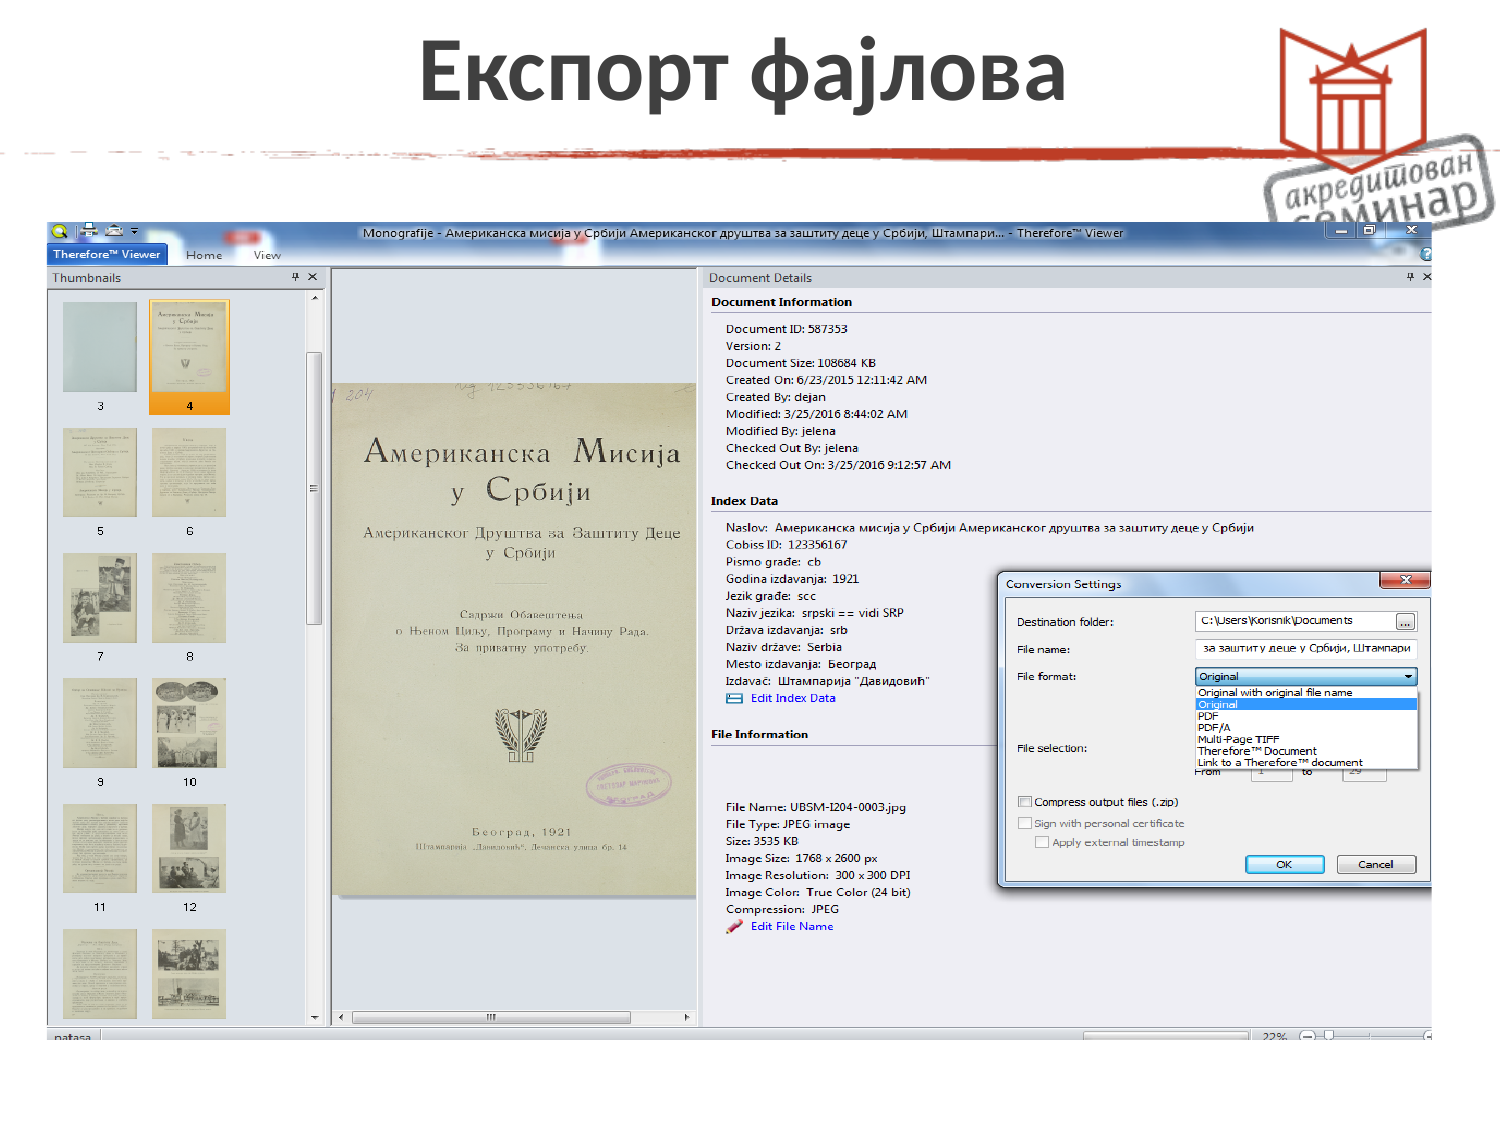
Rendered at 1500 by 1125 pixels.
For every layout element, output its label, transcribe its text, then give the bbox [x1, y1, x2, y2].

title Експорт фајлова [17, 19, 1471, 136]
picture [0, 0, 1500, 1125]
